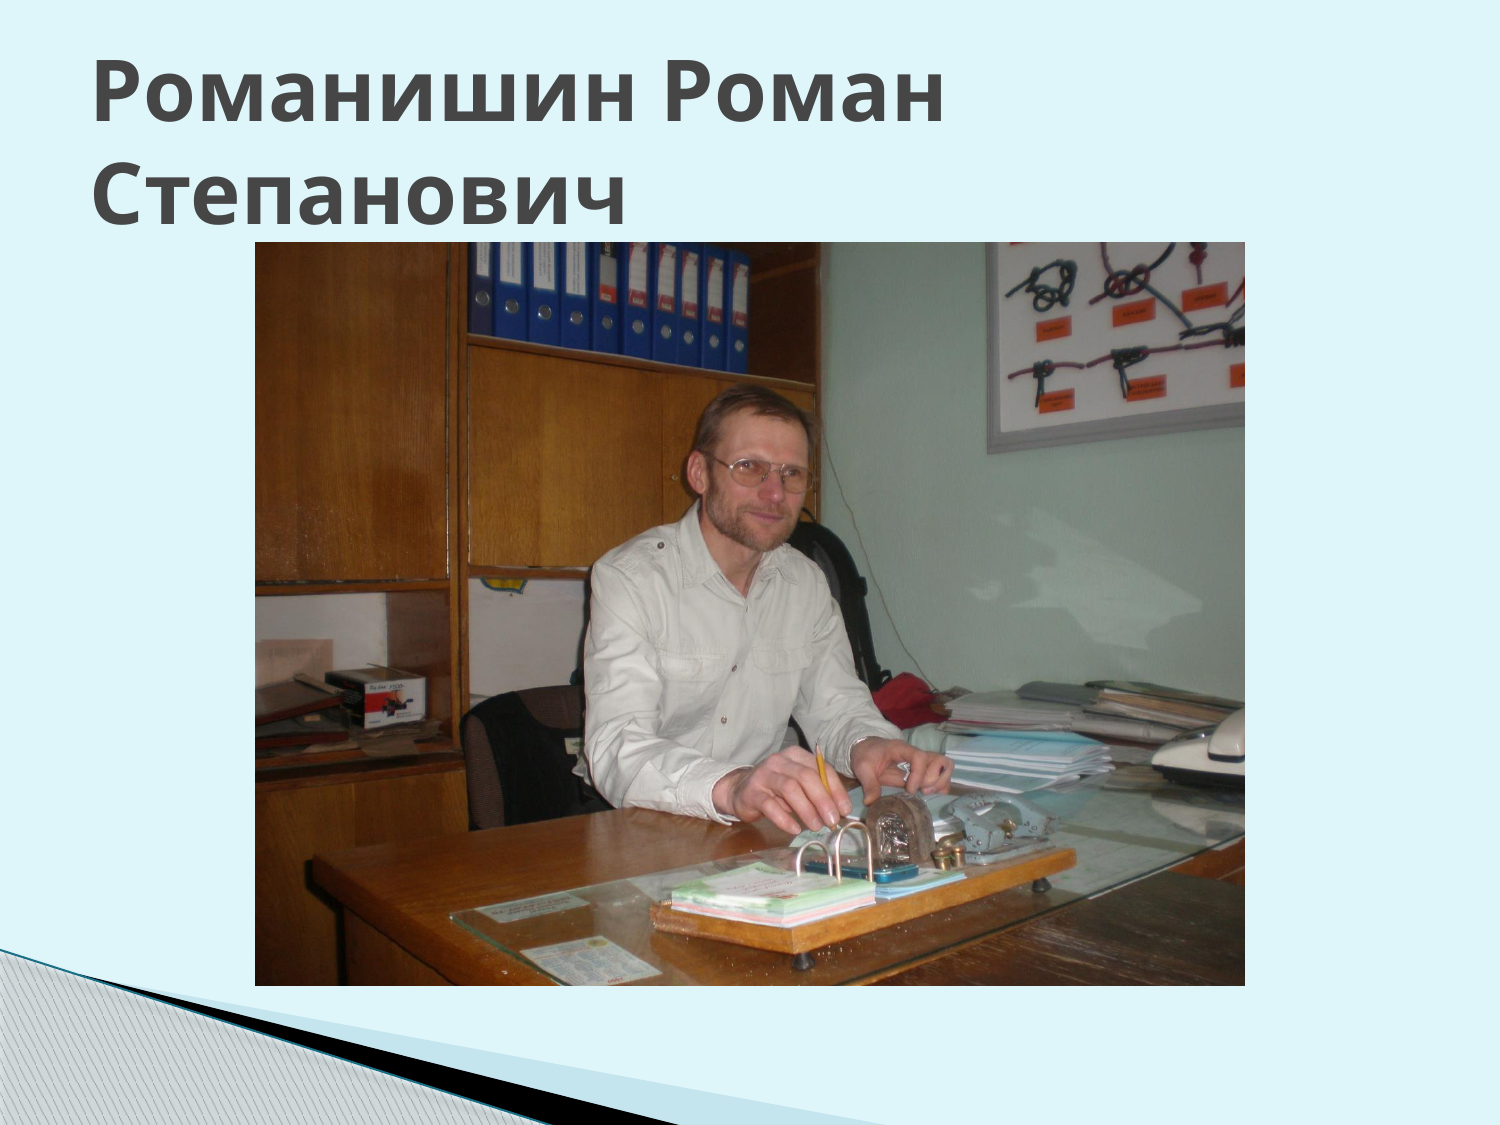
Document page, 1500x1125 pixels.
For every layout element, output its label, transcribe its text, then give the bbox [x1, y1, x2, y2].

title Романишин Роман Степанович [75, 45, 1425, 233]
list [254, 242, 1246, 986]
